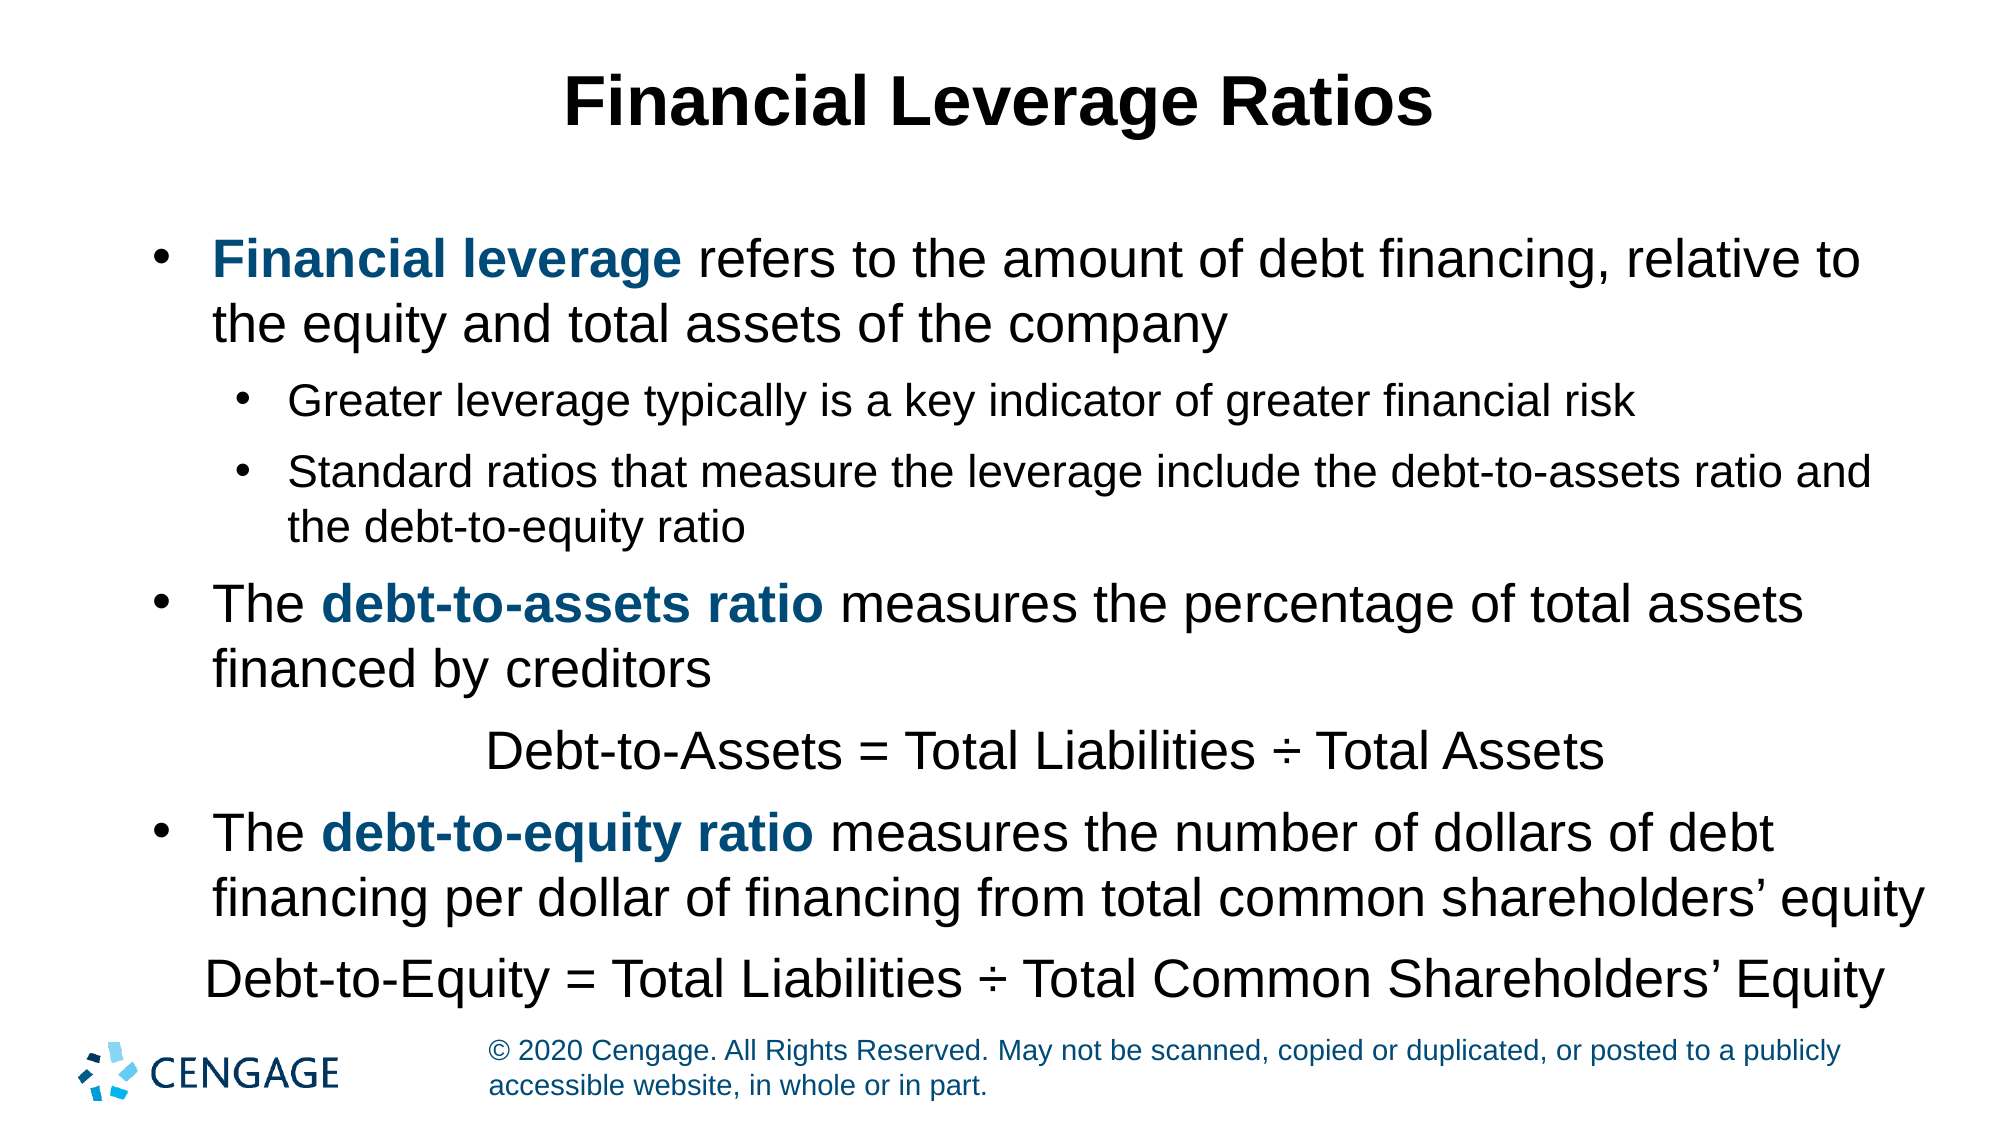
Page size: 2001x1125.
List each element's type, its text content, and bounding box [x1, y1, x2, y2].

list Financial leverage refers to the amount of debt financing, relative to the equity and total assets of the company Greater leverage typically is a key indicator of greater financial risk Standard ratios that measure the leverage include the debt-to-assets ratio and the debt-to-equity ratio The debt-to-assets ratio measures the percentage of total assets financed by creditors Debt-to-Assets = Total Liabilities ÷ Total Assets The debt-to-equity ratio measures the number of dollars of debt financing per dollar of financing from total common shareholders’ equity Debt-to-Equity = Total Liabilities ÷ Total Common Shareholders’ Equity [137, 216, 1955, 1010]
title Financial Leverage Ratios [137, 22, 1863, 173]
picture [78, 1042, 338, 1101]
